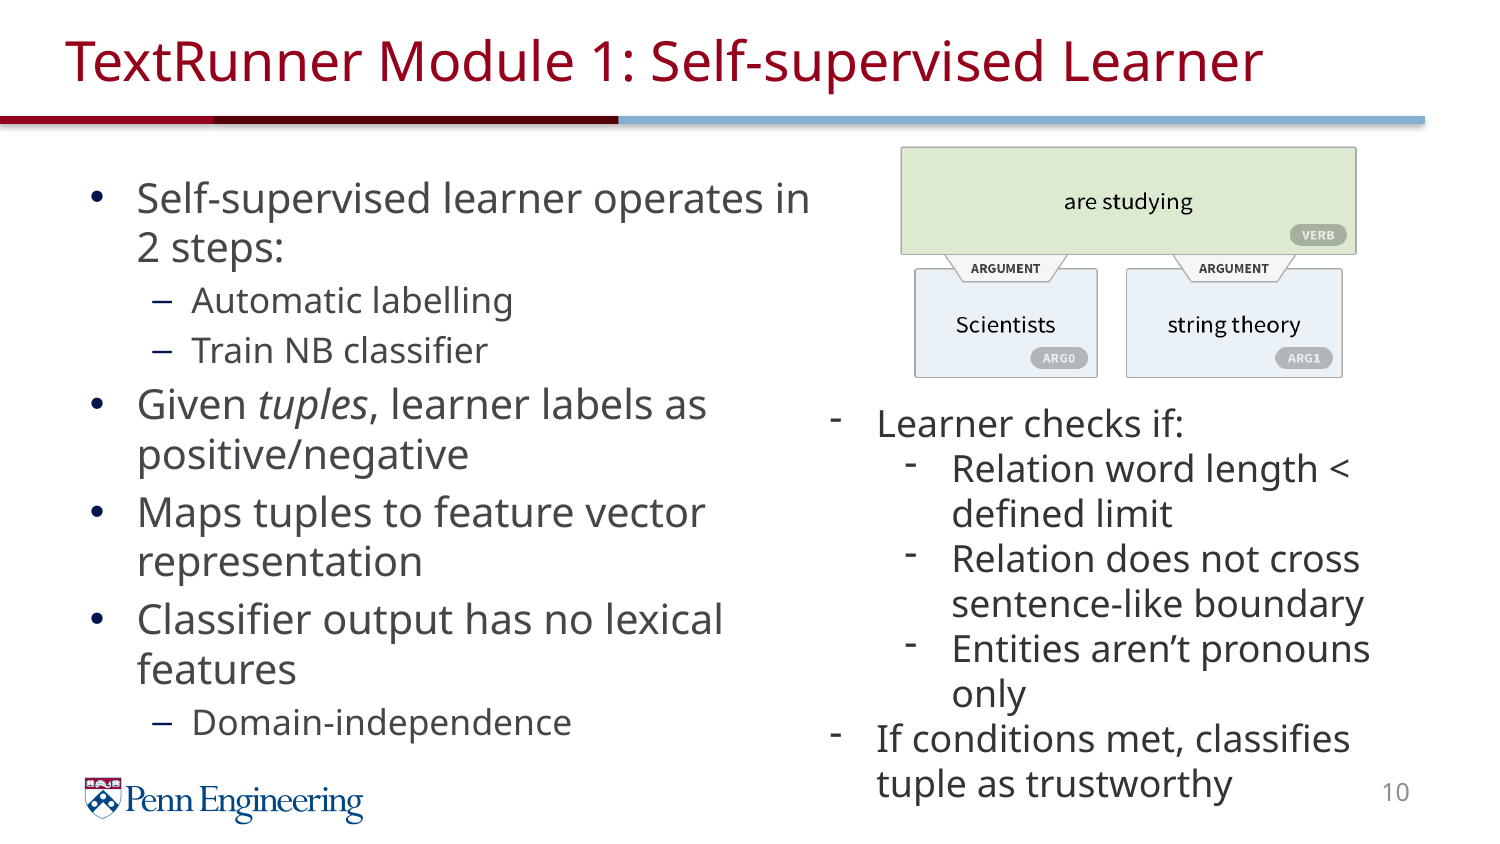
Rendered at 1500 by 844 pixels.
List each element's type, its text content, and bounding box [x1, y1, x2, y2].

picture [75, 770, 372, 828]
text_box Self-supervised learner operates in 2 steps: Automatic labelling Train NB classifier Given tuples, learner labels as positive/negative Maps tuples to feature vector representation Classifier output has no lexical features Domain-independence [74, 164, 835, 754]
picture [882, 133, 1374, 391]
text_box Learner checks if: Relation word length < defined limit Relation does not cross sentence-like boundary Entities aren’t pronouns only If conditions met, classifies tuple as trustworthy [814, 392, 1441, 813]
title TextRunner Module 1: Self-supervised Learner [50, 2, 1401, 117]
